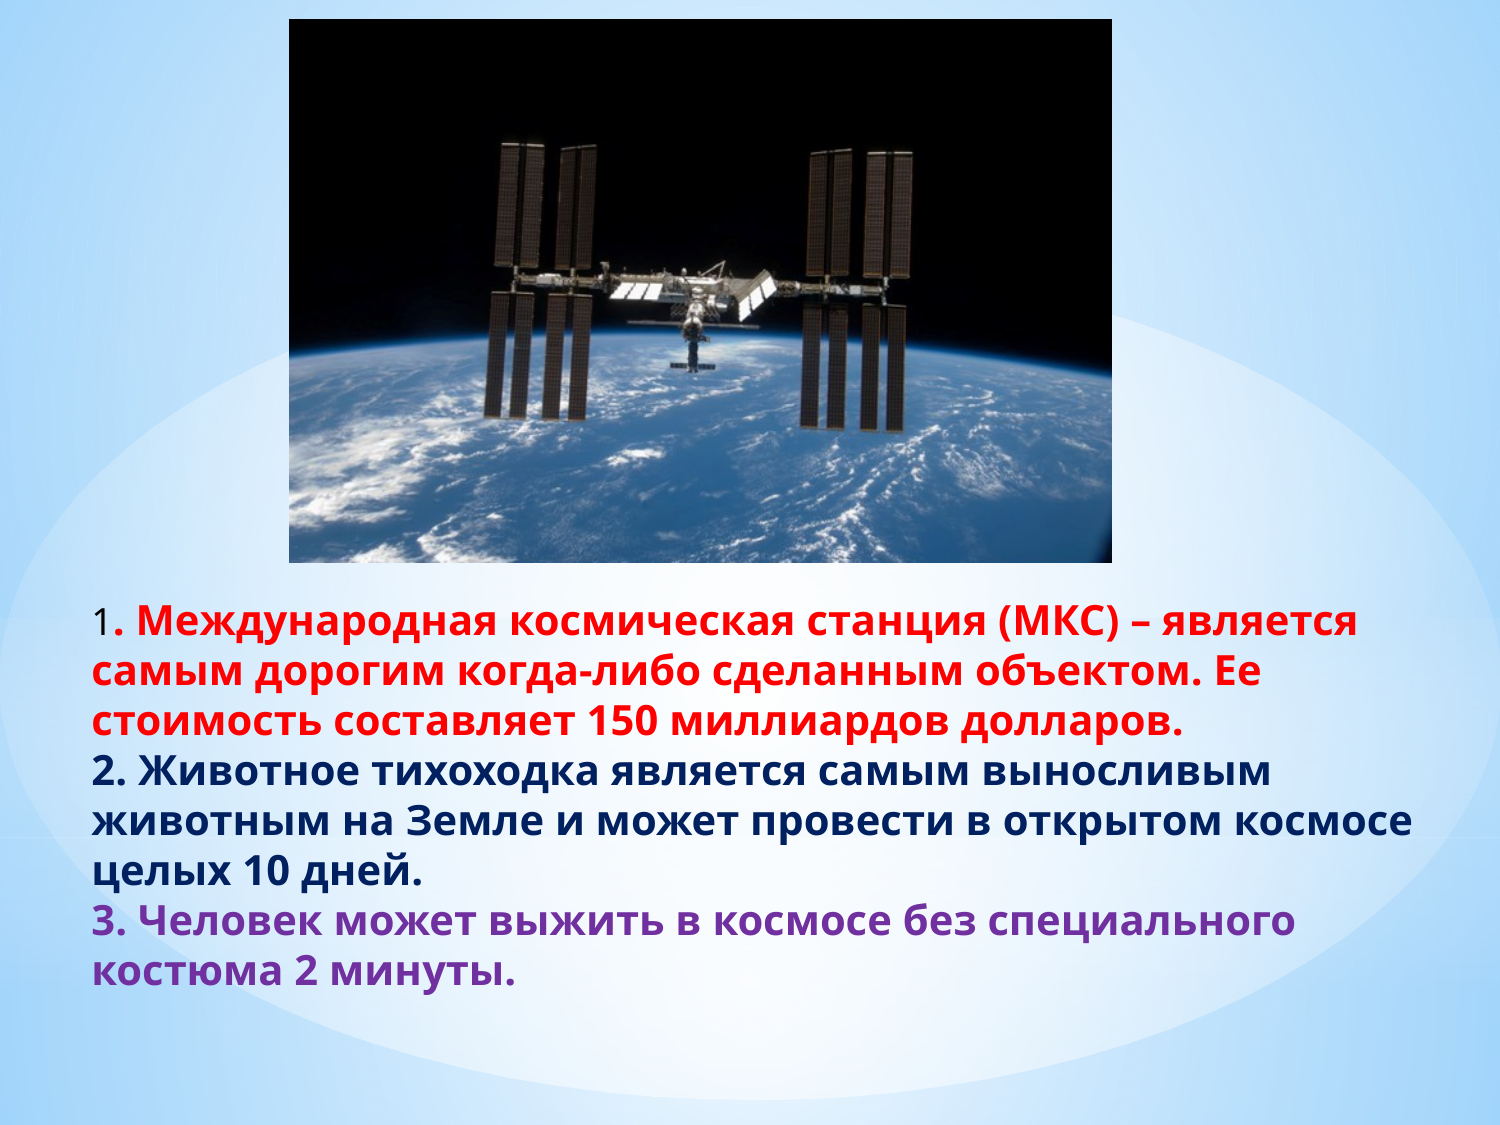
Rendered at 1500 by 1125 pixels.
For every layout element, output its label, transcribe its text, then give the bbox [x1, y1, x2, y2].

picture [289, 18, 1112, 563]
text_box 1. Международная космическая станция (МКС) – является самым дорогим когда-либо сделанным объектом. Ее стоимость составляет 150 миллиардов долларов. 2. Животное тихоходка является самым выносливым животным на Земле и может провести в открытом космосе целых 10 дней. 3. Человек может выжить в космосе без специального костюма 2 минуты. [76, 586, 1447, 1001]
